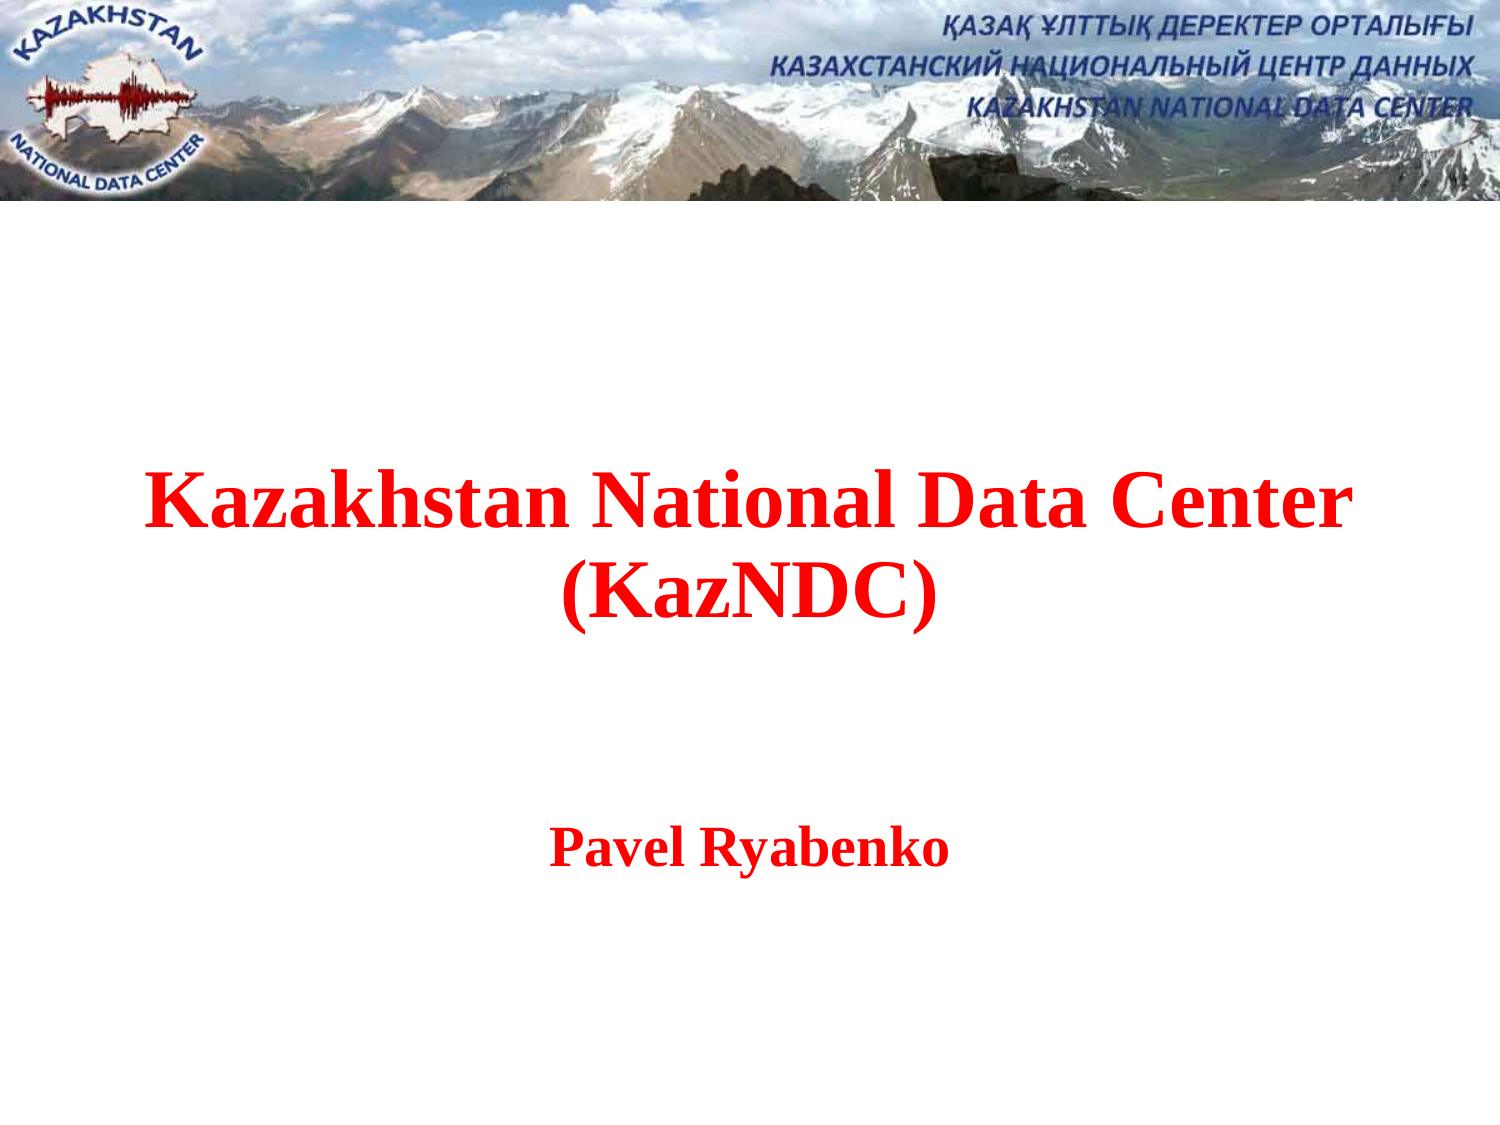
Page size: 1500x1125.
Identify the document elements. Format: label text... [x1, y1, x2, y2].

picture [0, 0, 1500, 201]
title Kazakhstan National Data Center (KazNDC) Pavel Ryabenko [29, 645, 1471, 887]
